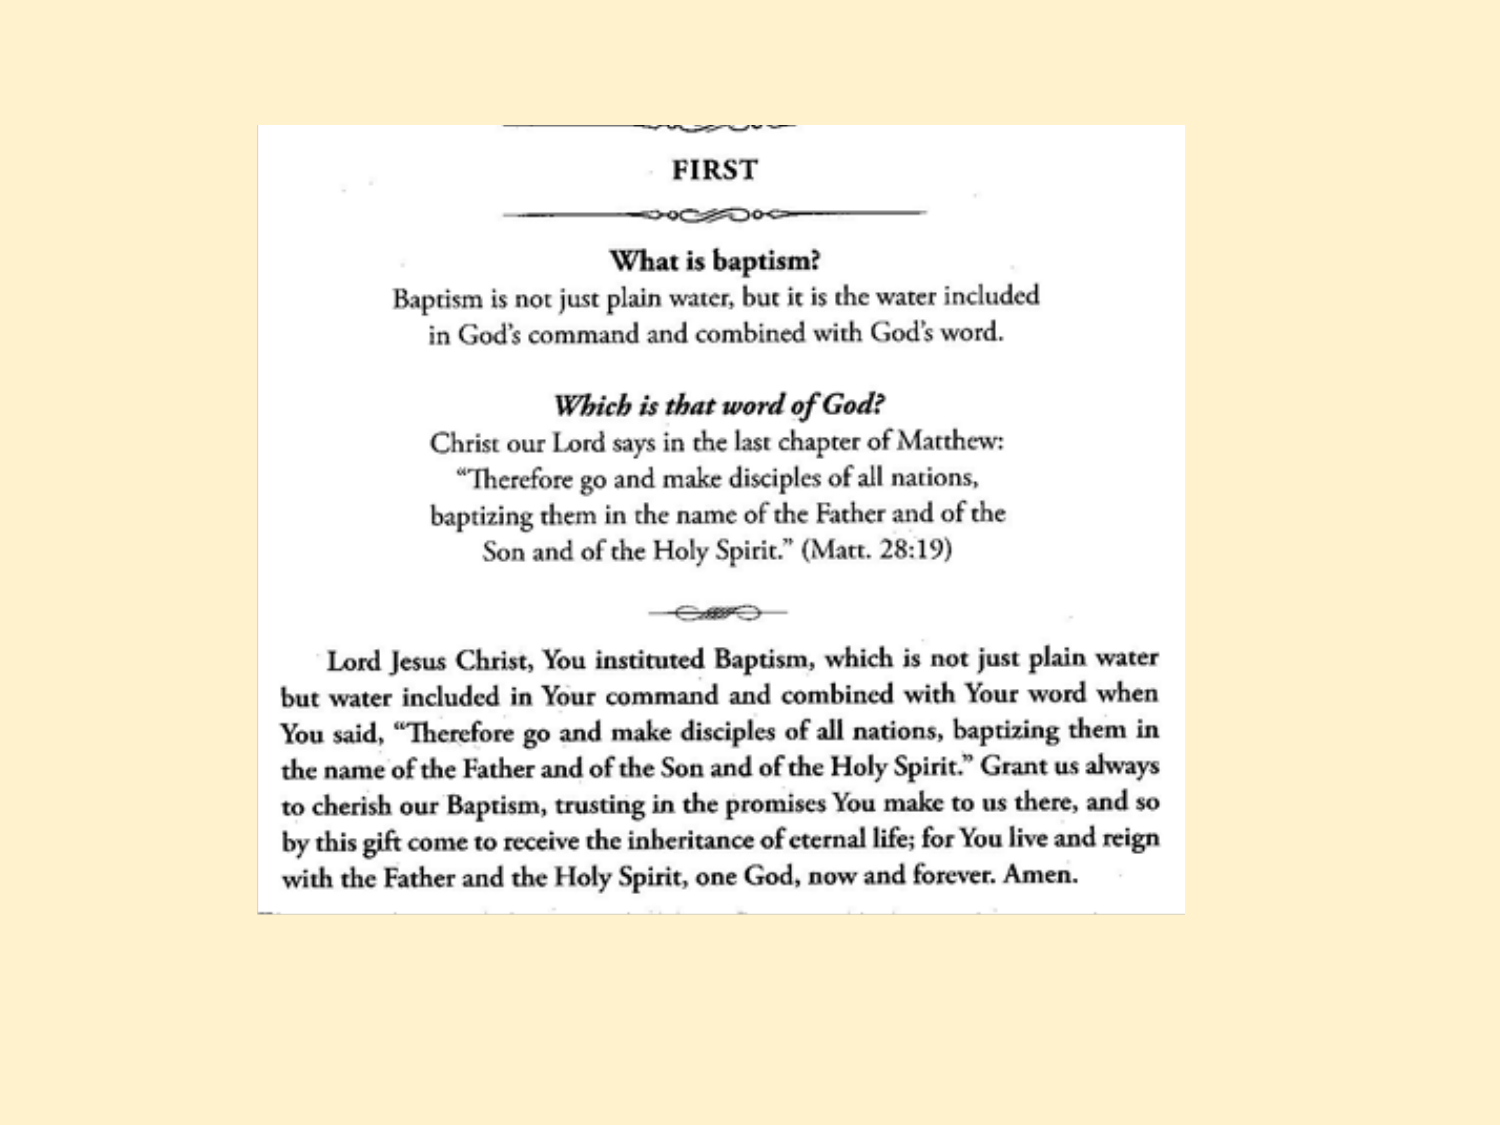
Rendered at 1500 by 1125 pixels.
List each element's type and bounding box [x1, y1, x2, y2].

picture [256, 125, 1185, 917]
title [28, 30, 1478, 1085]
